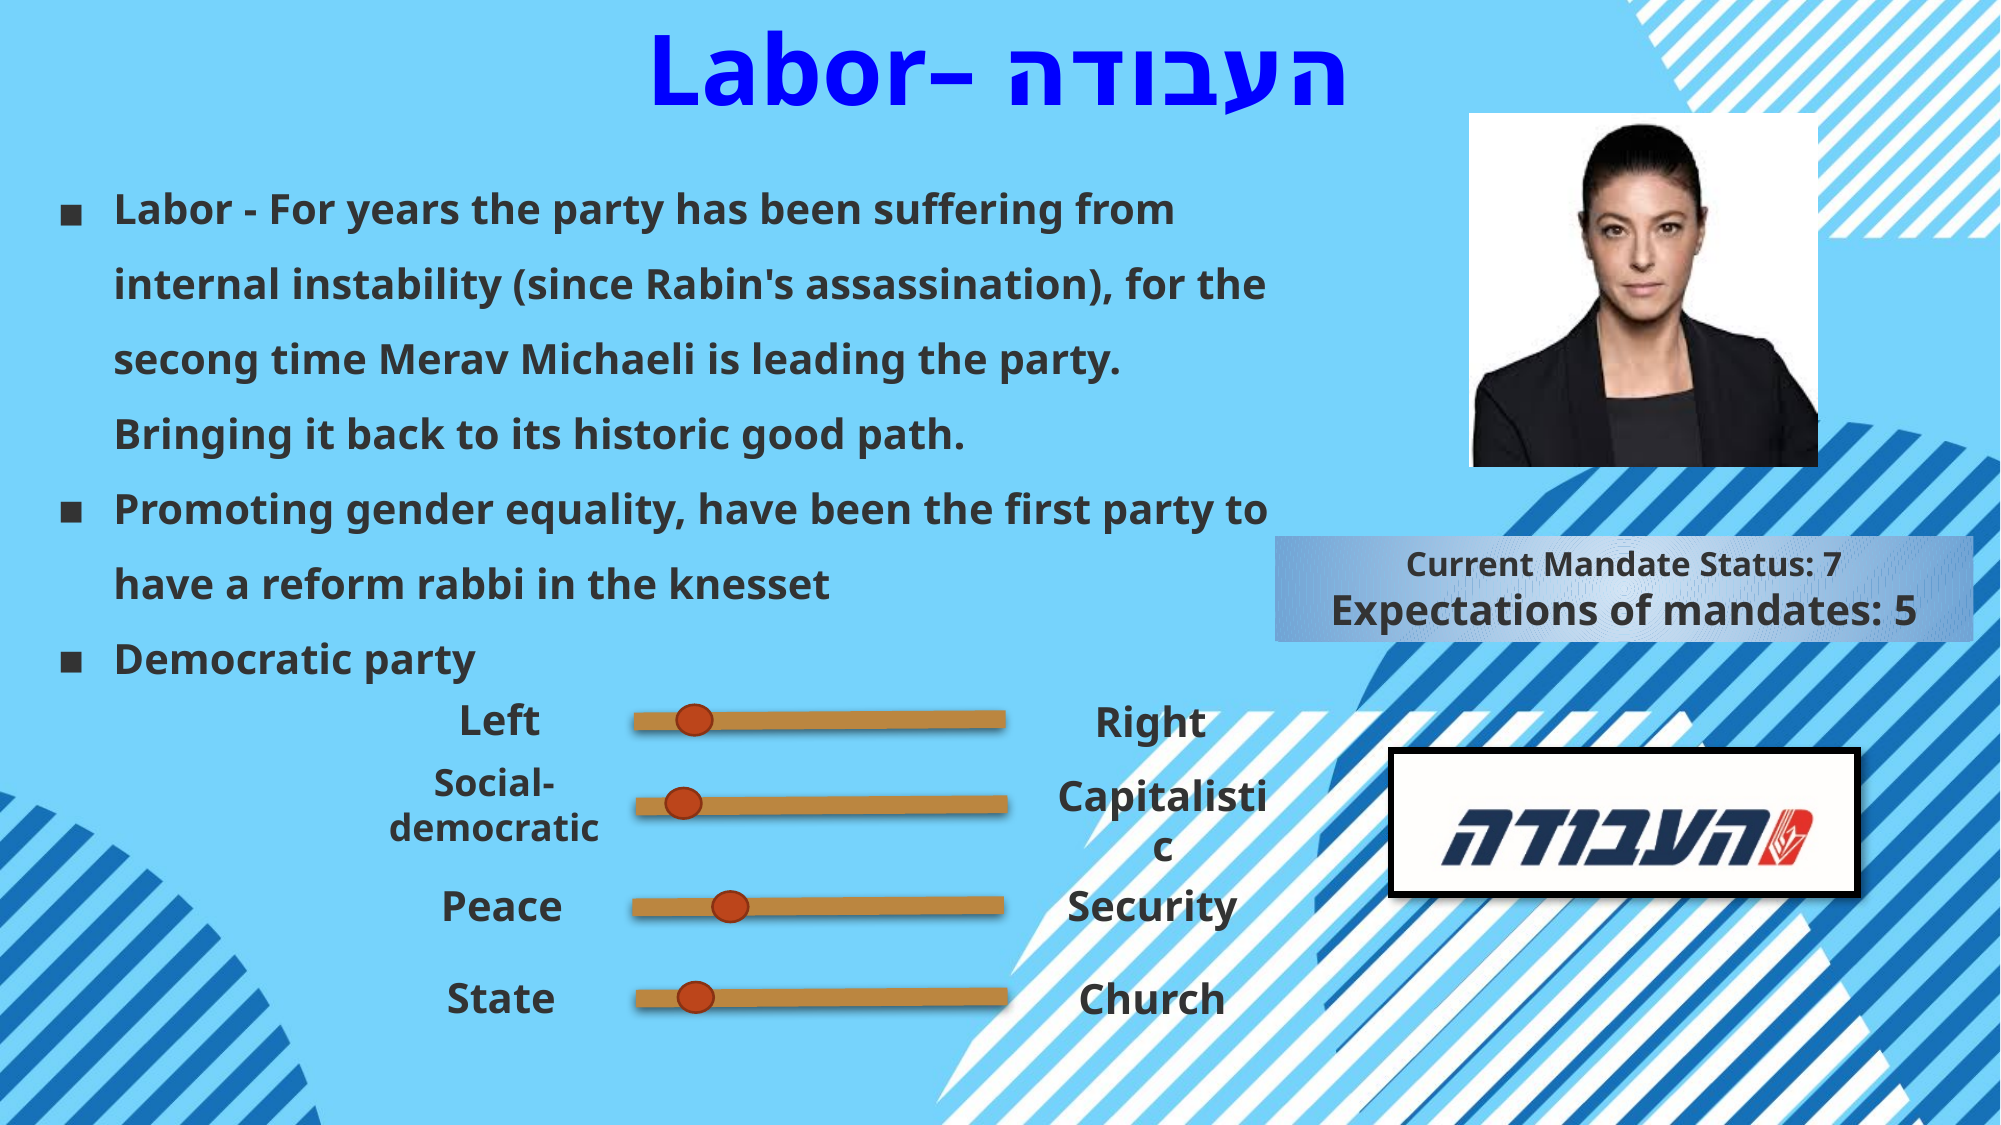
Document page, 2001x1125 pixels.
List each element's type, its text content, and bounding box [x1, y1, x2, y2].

text_box [677, 704, 712, 717]
text_box [681, 730, 708, 736]
text_box Labor– העבודה [0, 0, 2000, 133]
text_box Left [370, 686, 629, 752]
text_box Right [1034, 688, 1267, 754]
text_box [672, 815, 695, 819]
text_box Current Mandate Status: 7 Expectations of mandates: 5 [1275, 536, 1974, 642]
text_box [713, 891, 748, 903]
text_box [678, 982, 714, 994]
text_box Church [1036, 965, 1269, 1031]
text_box Capitalistic [1033, 762, 1293, 878]
picture [0, 0, 2001, 1125]
text_box State [372, 963, 631, 1029]
text_box Social-democratic [358, 751, 631, 857]
text_box Peace [385, 872, 619, 938]
text_box Labor - For years the party has been suffering from internal instability (since Rabin's assassination), for the secong time Merav Michaeli is leading the party. Bringing it back to its historic good path. Promoting gender equality, have been the first party to have a reform rabbi in the knesset Democratic party [42, 150, 1314, 766]
text_box Security [1023, 872, 1282, 938]
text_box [632, 904, 1005, 908]
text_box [633, 718, 1006, 722]
text_box [682, 1007, 710, 1013]
text_box [665, 787, 702, 802]
text_box [716, 916, 745, 923]
